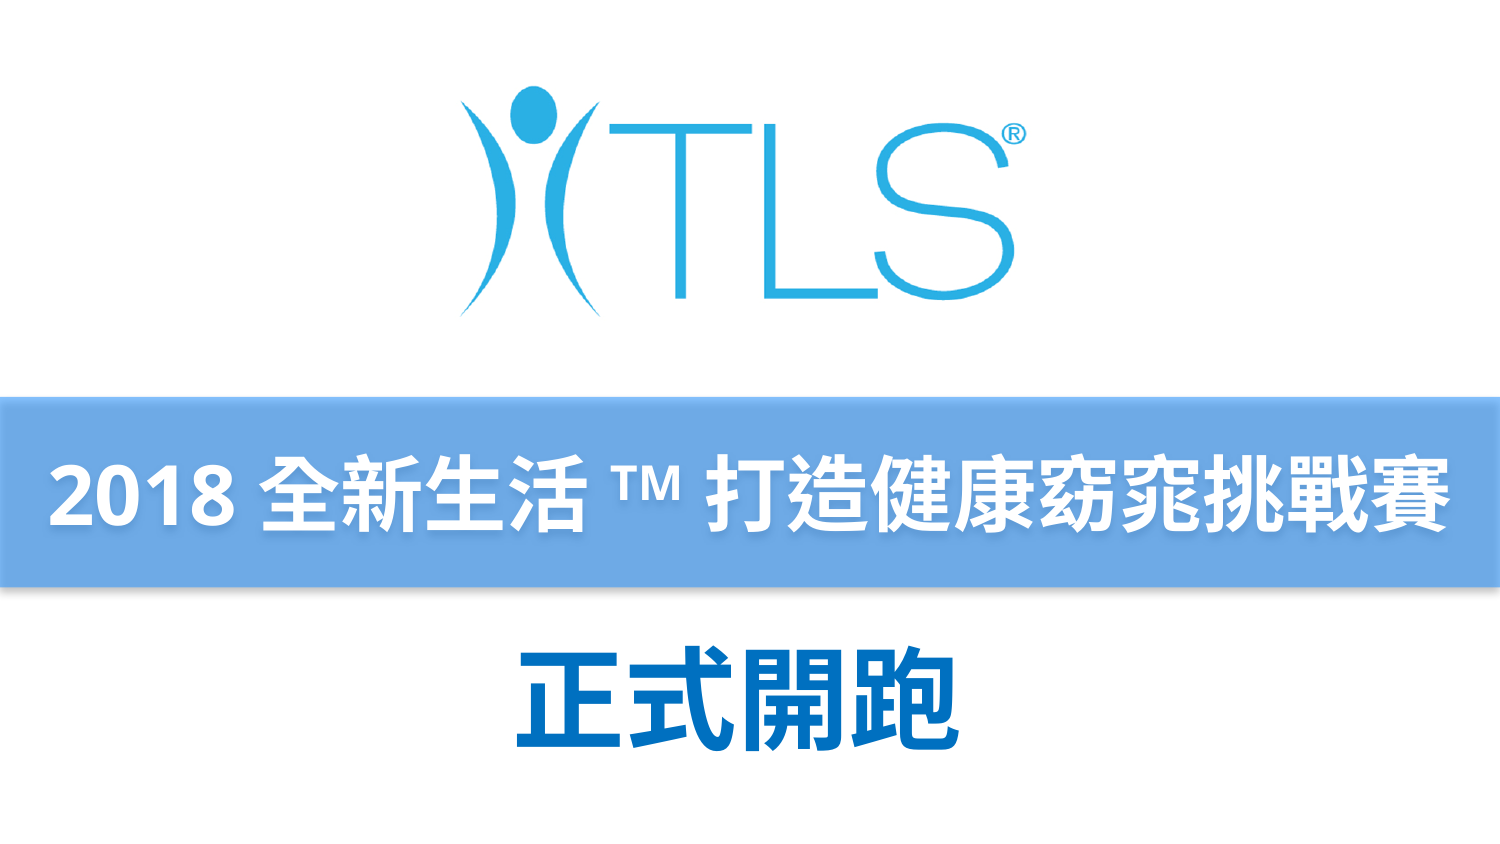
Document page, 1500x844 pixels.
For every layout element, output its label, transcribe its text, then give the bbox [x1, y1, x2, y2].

picture [418, 42, 1082, 360]
text_box 正式開跑 [497, 621, 978, 772]
text_box 2018全新生活TM打造健康窈窕挑戰賽 [0, 396, 1500, 588]
text_box [62, 446, 1413, 588]
